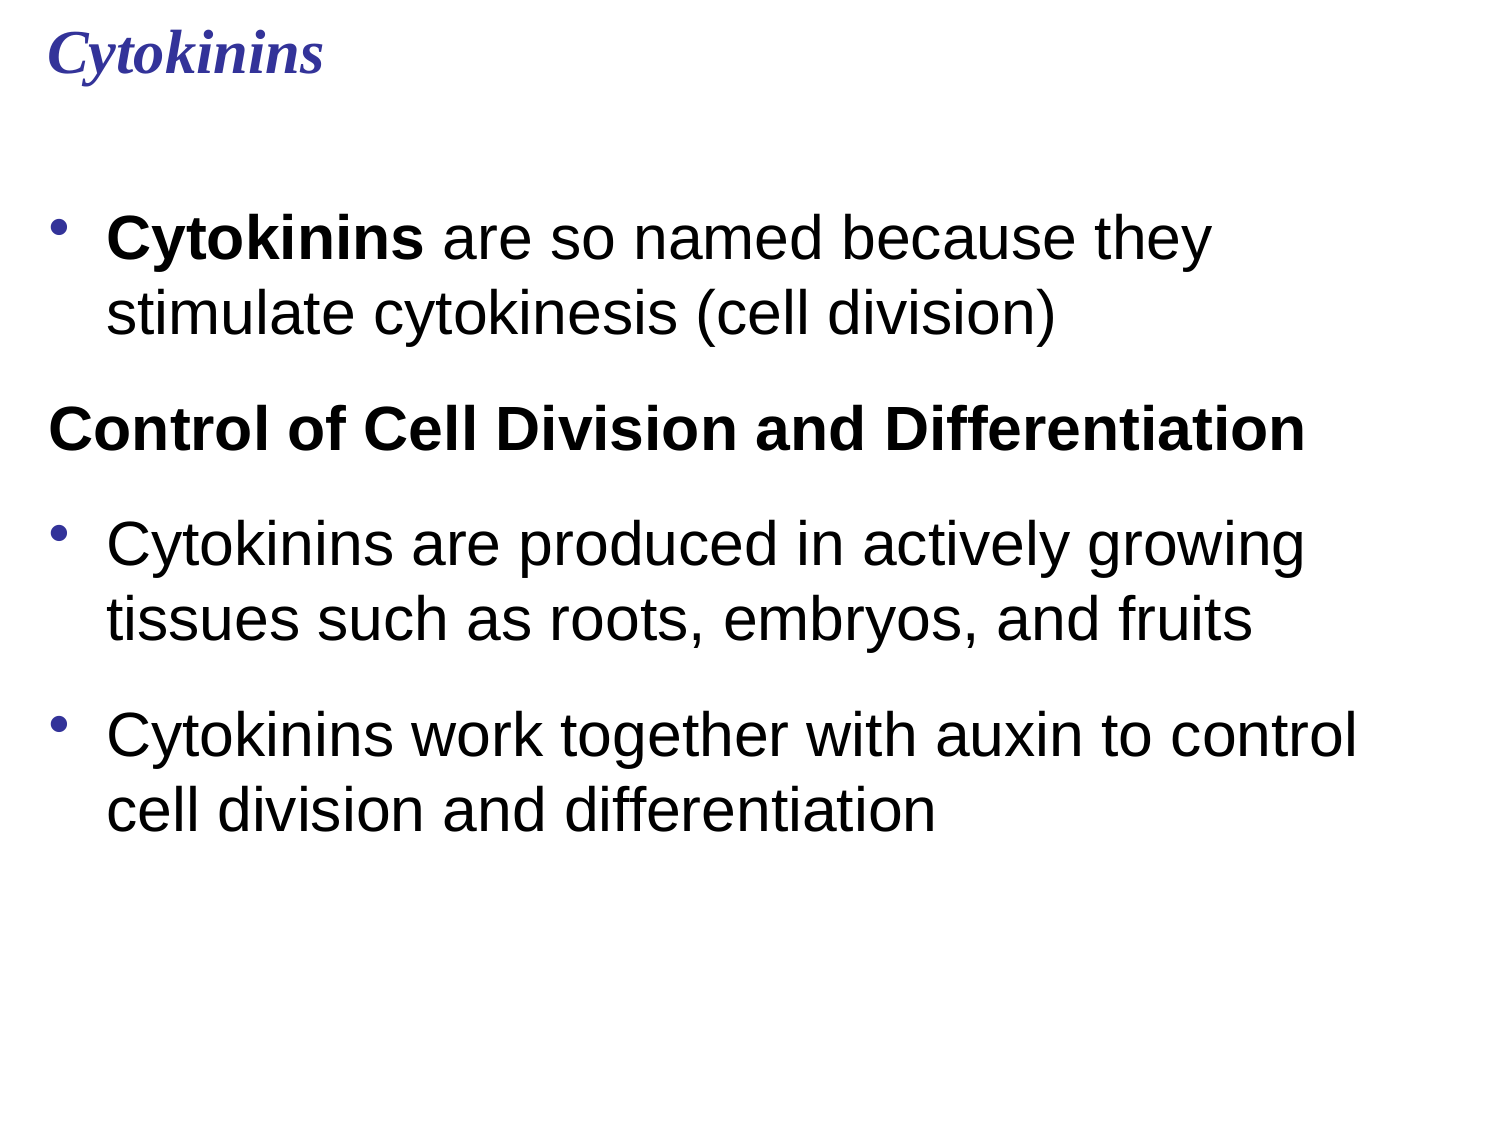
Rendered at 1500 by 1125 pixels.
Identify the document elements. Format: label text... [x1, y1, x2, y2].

title Cytokinins [21, 12, 1422, 96]
list Cytokinins are so named because they stimulate cytokinesis (cell division) Control of Cell Division and Differentiation Cytokinins are produced in actively growing tissues such as roots, embryos, and fruits Cytokinins work together with auxin to control cell division and differentiation [33, 189, 1434, 883]
